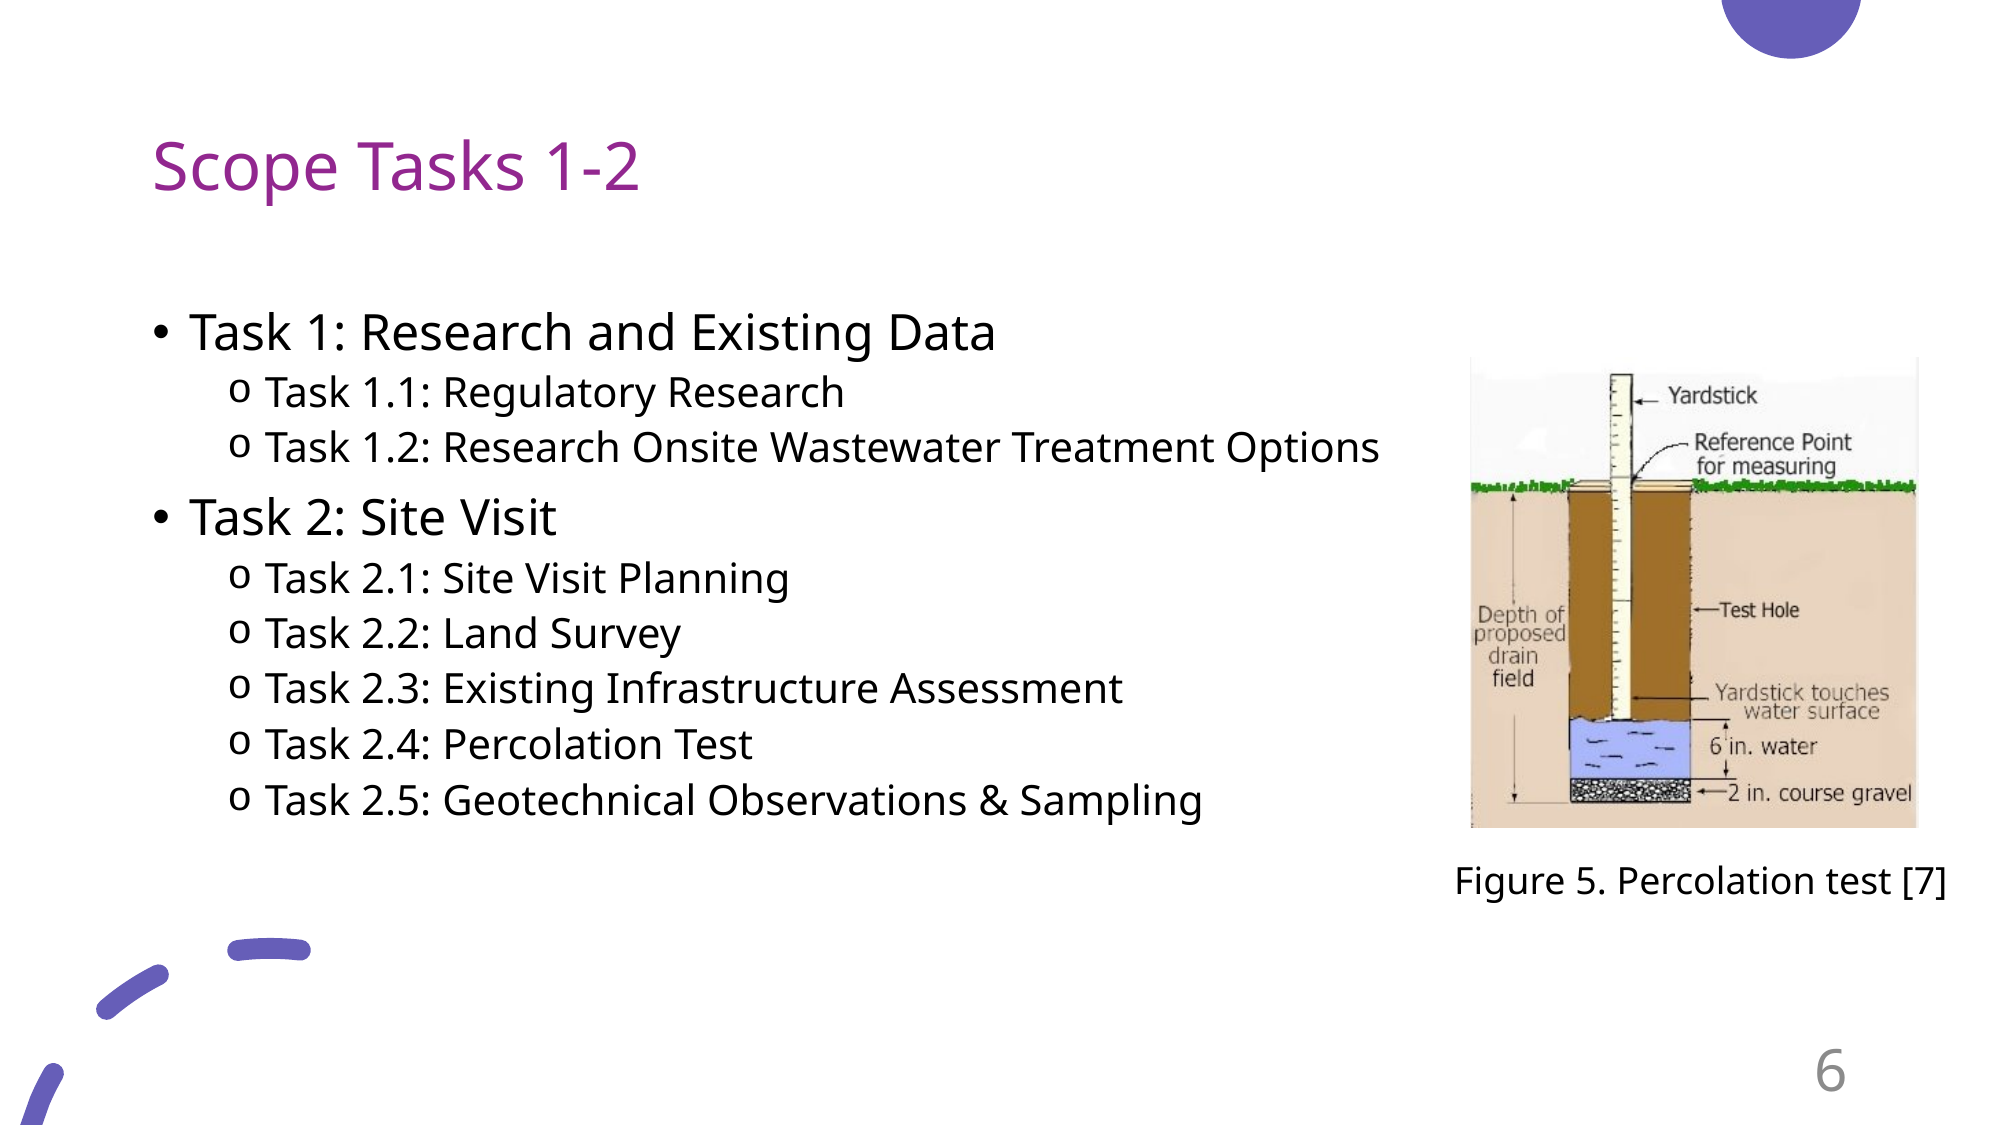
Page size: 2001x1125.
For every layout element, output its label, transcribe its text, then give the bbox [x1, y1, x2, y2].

title Scope Tasks 1-2 [137, 59, 1863, 278]
picture [1470, 357, 1919, 828]
text_box Figure 5. Percolation test [7] [1439, 849, 2000, 910]
list Task 1: Research and Existing Data Task 1.1: Regulatory Research Task 1.2: Research Onsite Wastewater Treatment Options Task 2: Site Visit Task 2.1: Site Visit Planning Task 2.2: Land Survey Task 2.3: Existing Infrastructure Assessment Task 2.4: Percolation Test Task 2.5: Geotechnical Observations & Sampling [137, 299, 1863, 933]
slide_number 6 [1412, 1042, 1863, 1103]
